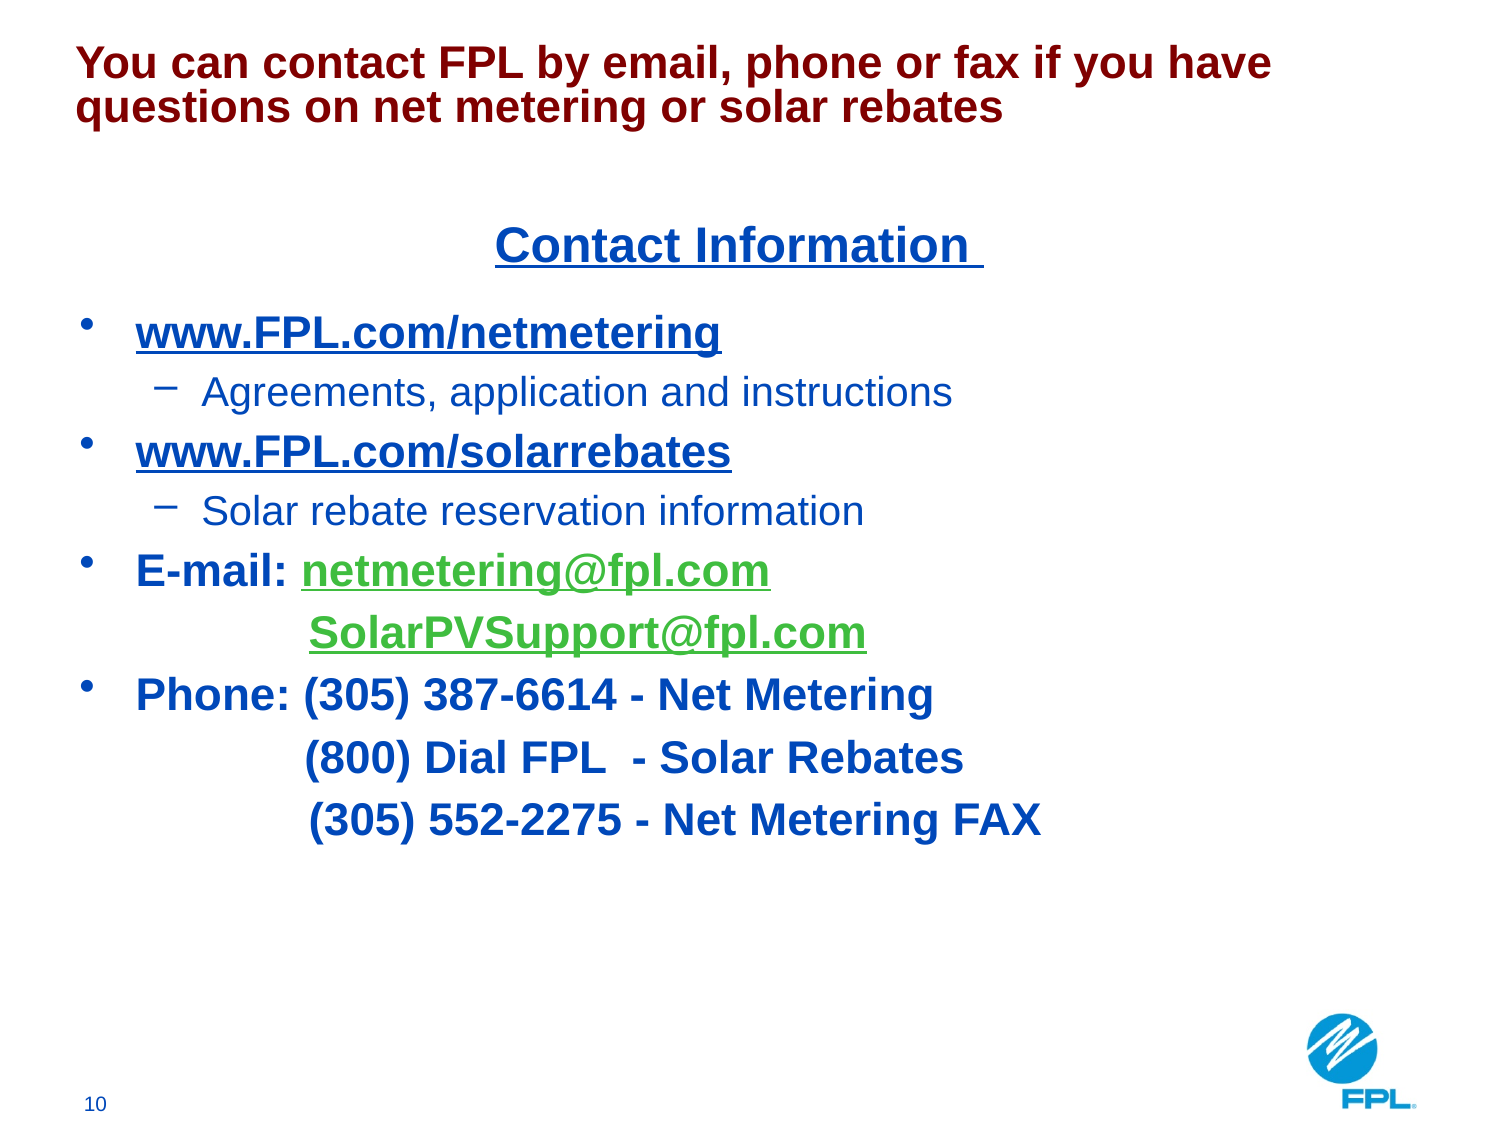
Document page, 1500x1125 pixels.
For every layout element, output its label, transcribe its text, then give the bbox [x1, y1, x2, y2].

text_box Contact Information [64, 146, 1415, 280]
picture [1306, 1009, 1417, 1120]
text_box You can contact FPL by email, phone or fax if you have questions on net metering or solar rebates [60, 35, 1344, 139]
list www.FPL.com/netmetering Agreements, application and instructions www.FPL.com/solarrebates Solar rebate reservation information E-mail: netmetering@fpl.com SolarPVSupport@fpl.com Phone: (305) 387-6614 - Net Metering (800) Dial FPL - Solar Rebates (305) 552-2275 - Net Metering FAX [64, 305, 1415, 985]
